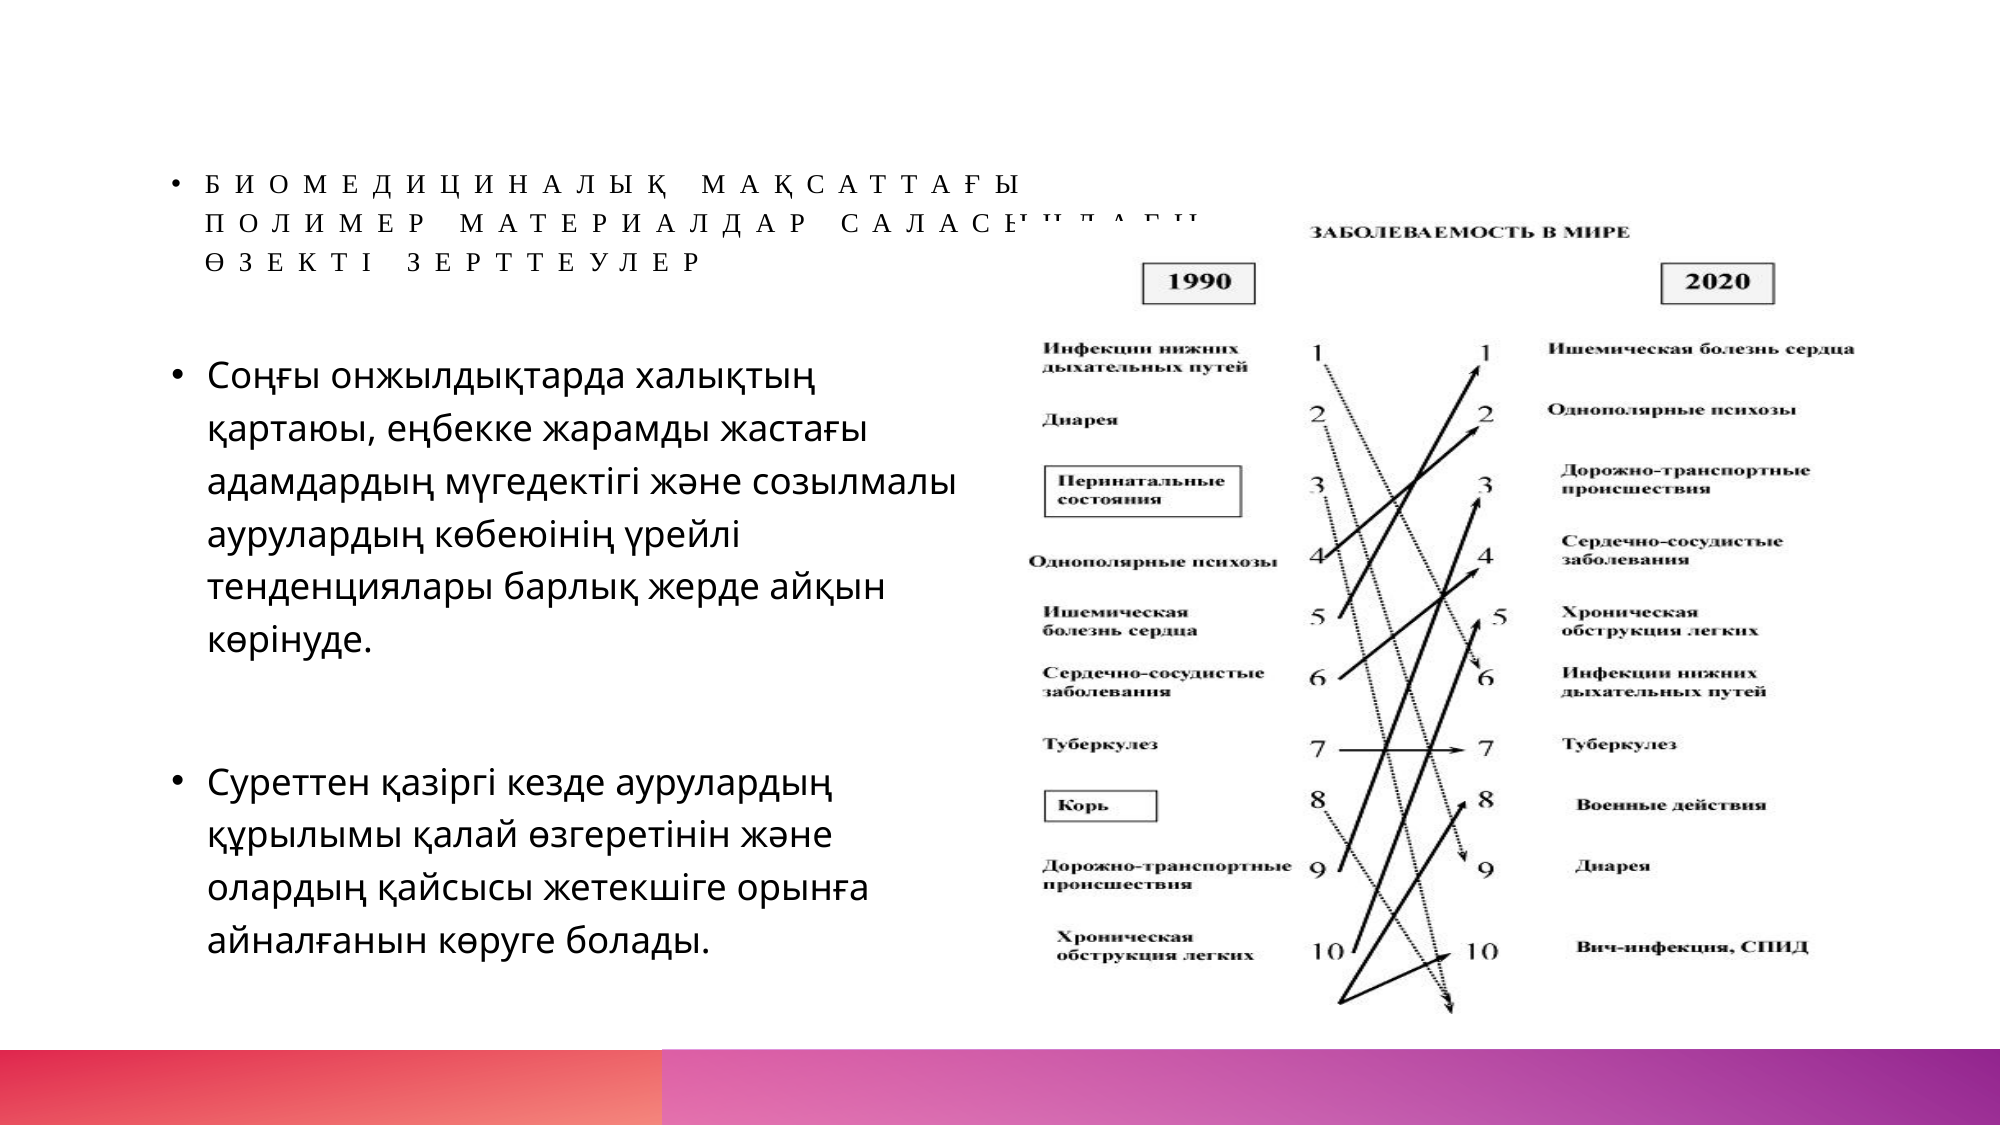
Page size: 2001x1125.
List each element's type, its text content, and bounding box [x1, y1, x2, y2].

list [1015, 221, 1902, 1014]
title БИОМЕДИЦИНАЛЫҚ МАҚСАТТАҒЫ ПОЛИМЕР МАТЕРИАЛДАР САЛАСЫНДАҒЫ өзекті ЗЕРТТЕУЛЕР [171, 75, 1863, 278]
list Соңғы онжылдықтарда халықтың қартаюы, еңбекке жарамды жастағы адамдардың мүгедектігі және созылмалы аурулардың көбеюінің үрейлі тенденциялары барлық жерде айқын көрінуде. Суреттен қазіргі кезде аурулардың құрылымы қалай өзгеретінін және олардың қайсысы жетекшіге орынға айналғанын көруге болады. [171, 280, 988, 967]
